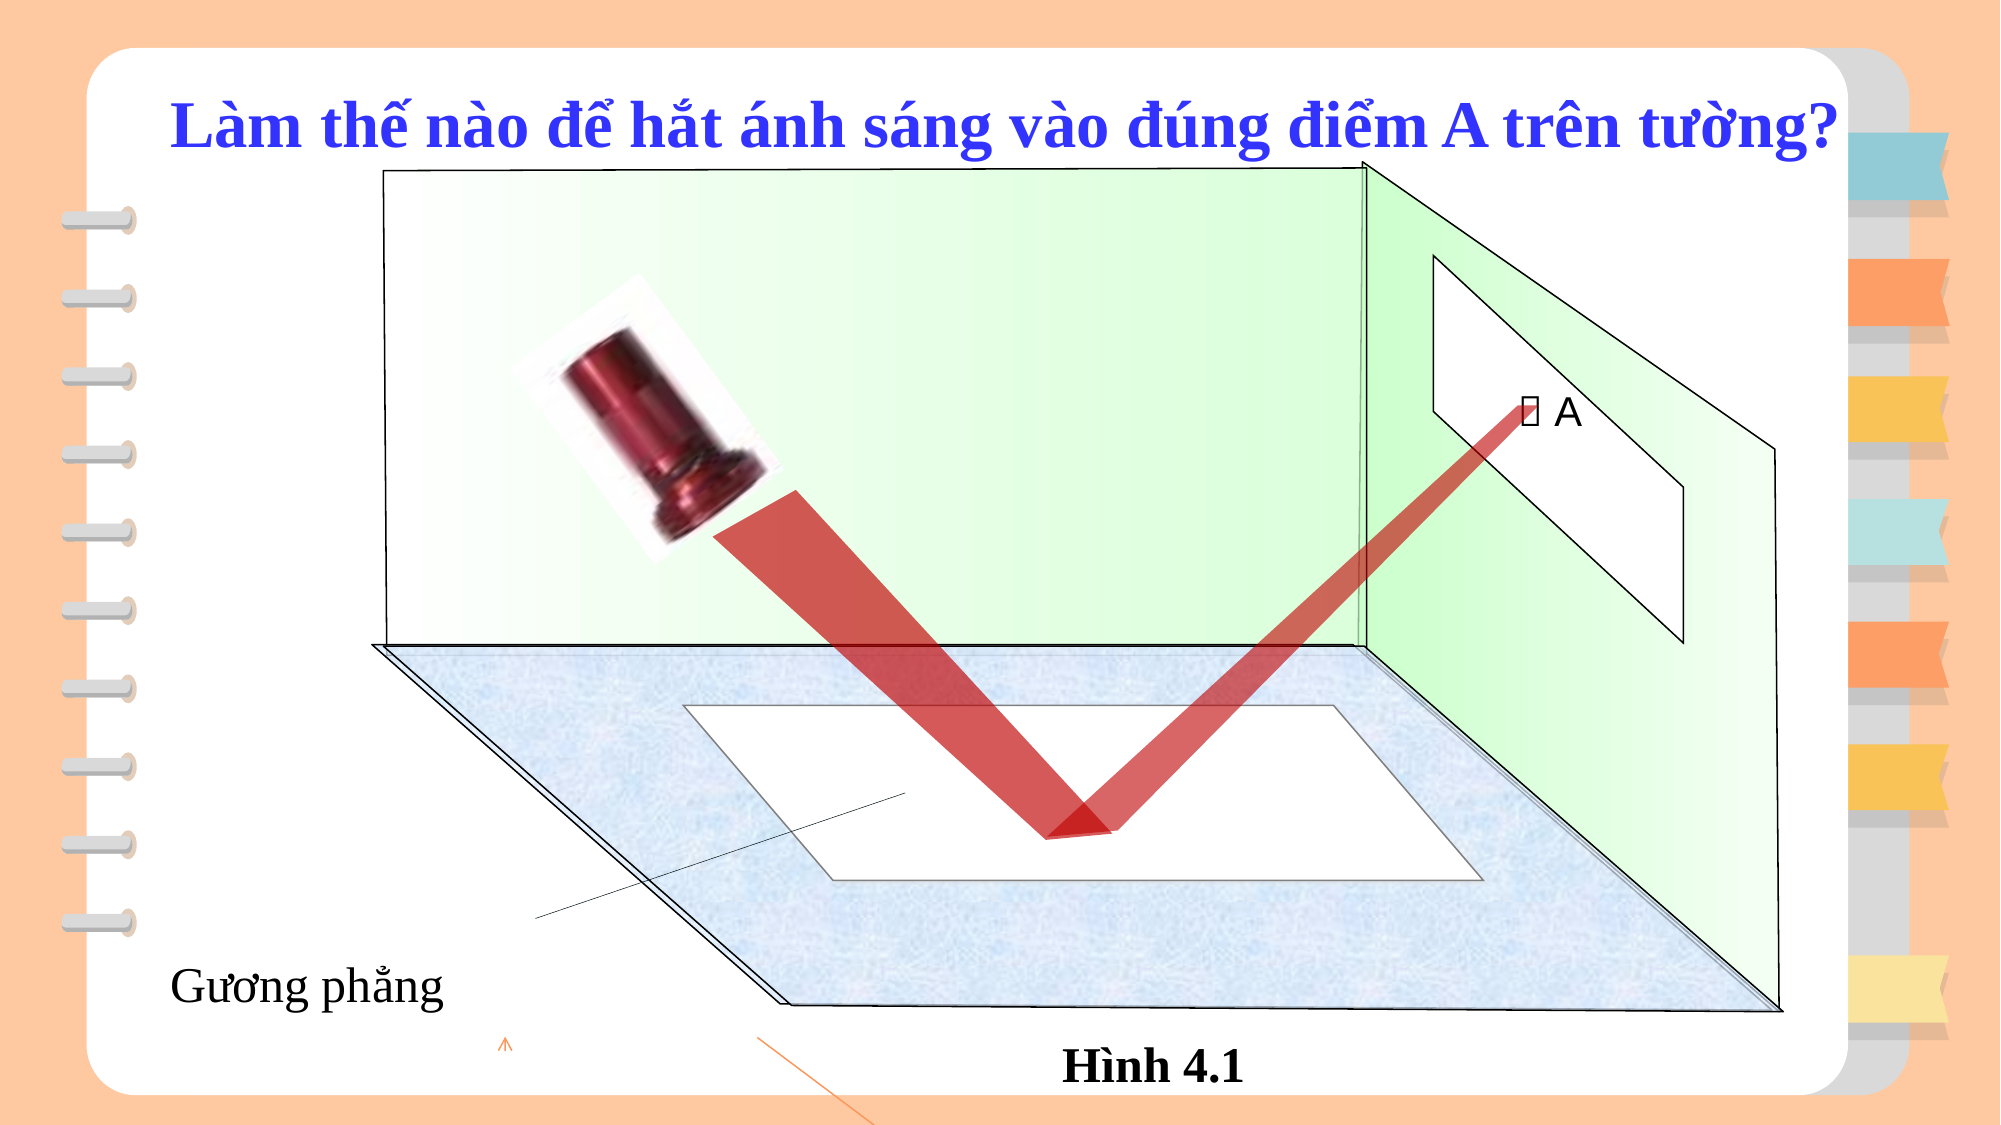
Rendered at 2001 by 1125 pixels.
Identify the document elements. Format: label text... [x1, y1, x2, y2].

text_box [383, 646, 896, 791]
text_box [702, 646, 1784, 1012]
text_box [1367, 385, 1780, 1007]
text_box  A [1416, 377, 1684, 443]
text_box [383, 169, 1367, 644]
text_box [1433, 255, 1565, 377]
text_box Gương phẳng [155, 945, 589, 1020]
text_box Hình 4.1 [874, 1024, 1434, 1100]
text_box [1046, 405, 1539, 837]
text_box [712, 489, 1113, 840]
text_box [1367, 169, 1672, 542]
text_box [756, 1037, 958, 1125]
text_box [371, 644, 831, 791]
text_box [1304, 580, 1367, 647]
text_box [683, 705, 1484, 881]
text_box Làm thế nào để hắt ánh sáng vào đúng điểm A trên tường? [155, 73, 1875, 169]
text_box [692, 927, 788, 1004]
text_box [535, 792, 906, 919]
picture [510, 273, 785, 565]
text_box [1485, 443, 1684, 643]
